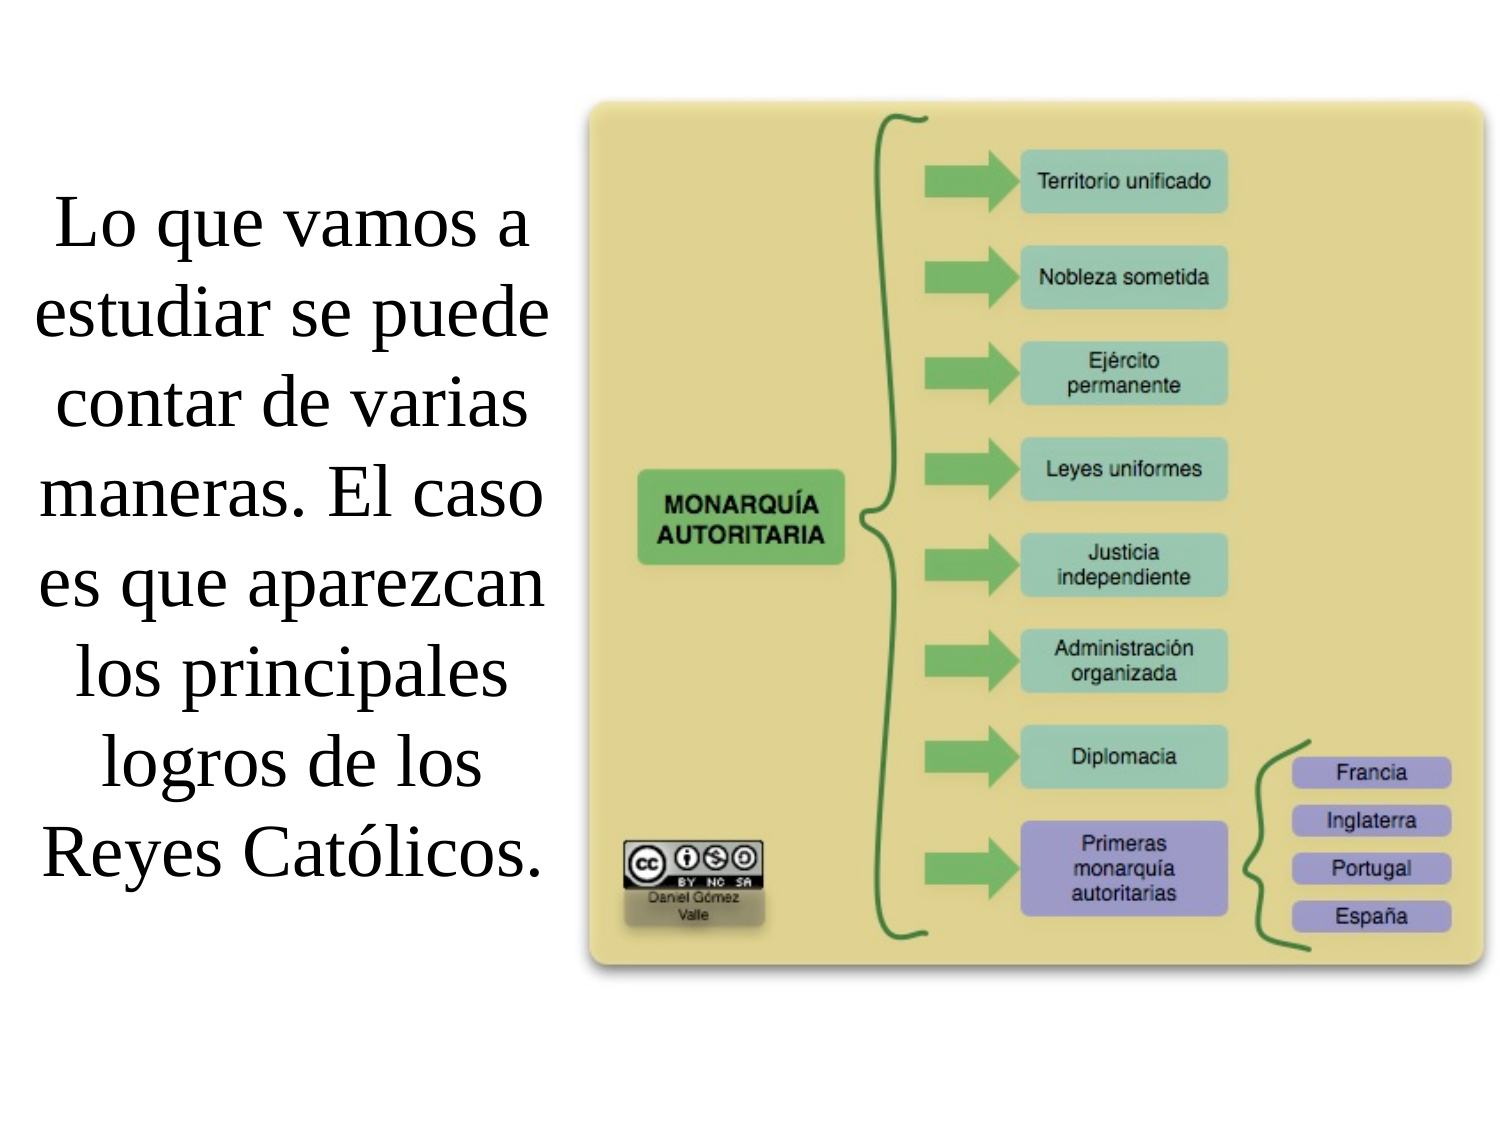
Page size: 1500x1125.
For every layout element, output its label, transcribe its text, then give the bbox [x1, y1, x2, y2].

text_box Lo que vamos a estudiar se puede contar de varias maneras. El caso es que aparezcan los principales logros de los Reyes Católicos. [0, 163, 568, 899]
picture [573, 93, 1500, 988]
